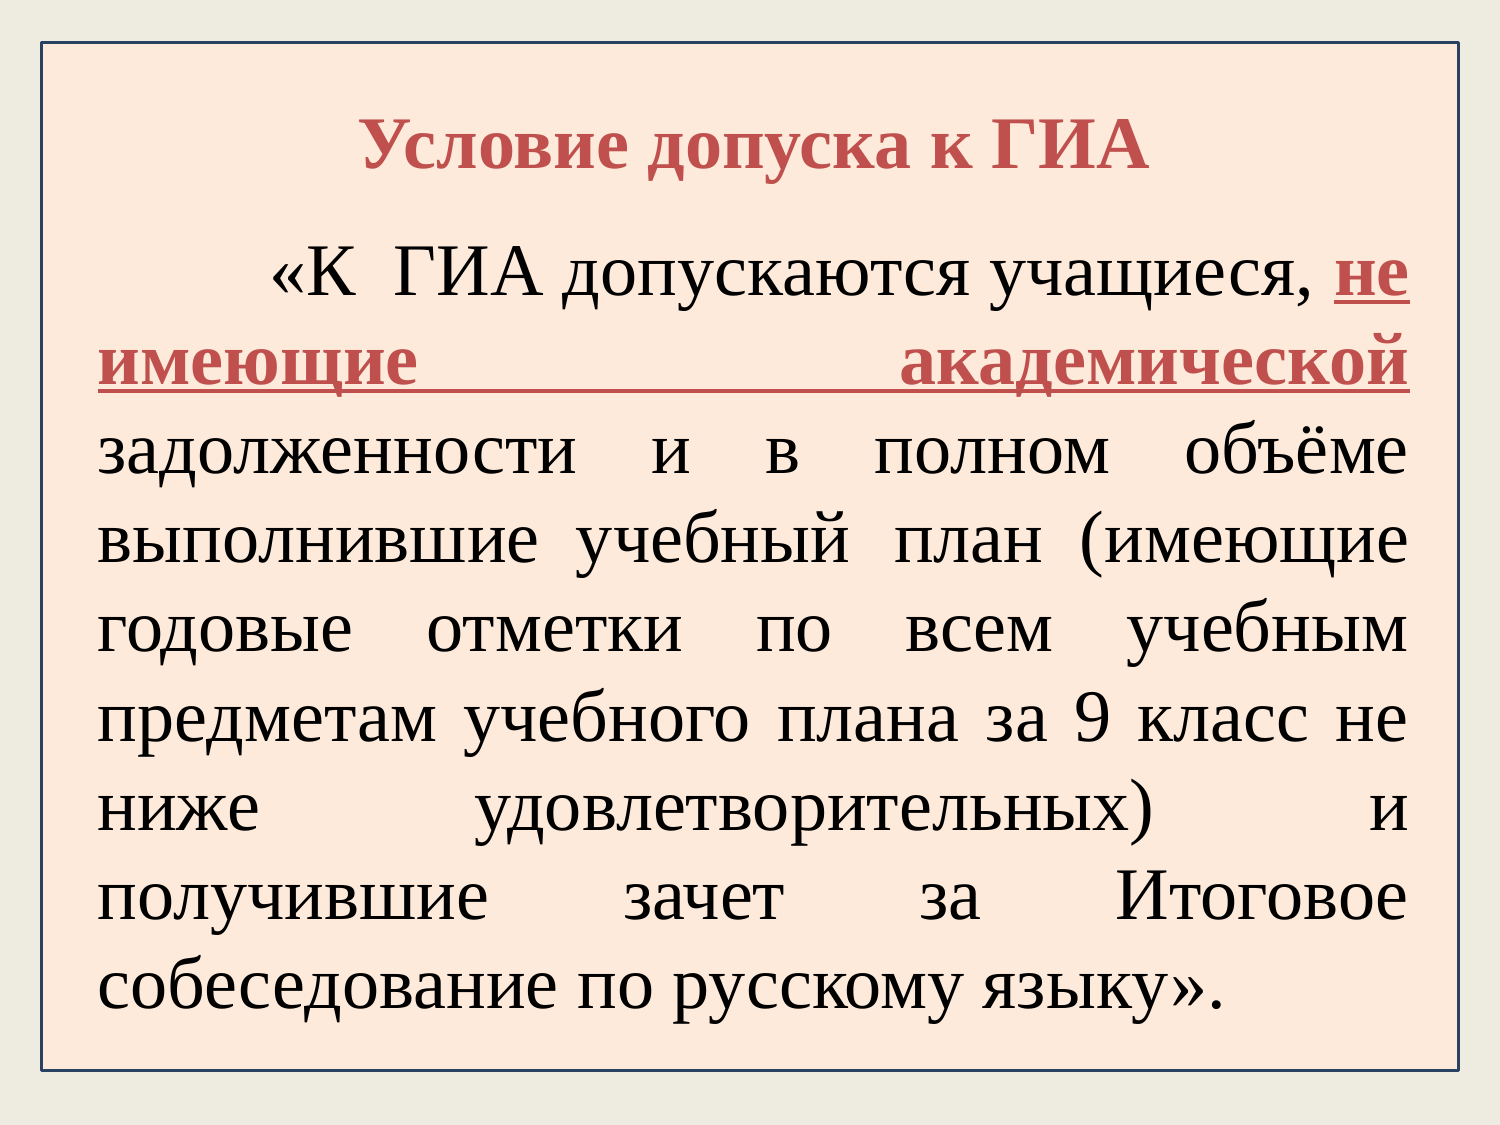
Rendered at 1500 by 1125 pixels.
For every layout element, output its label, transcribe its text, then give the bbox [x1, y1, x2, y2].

text_box [40, 41, 1460, 1072]
list Условие допуска к ГИА «К ГИА допускаются учащиеся, не имеющие академической задолженности и в полном объёме выполнившие учебный план (имеющие годовые отметки по всем учебным предметам учебного плана за 9 класс не ниже удовлетворительных) и получившие зачет за Итоговое собеседование по русскому языку». [82, 86, 1425, 1035]
